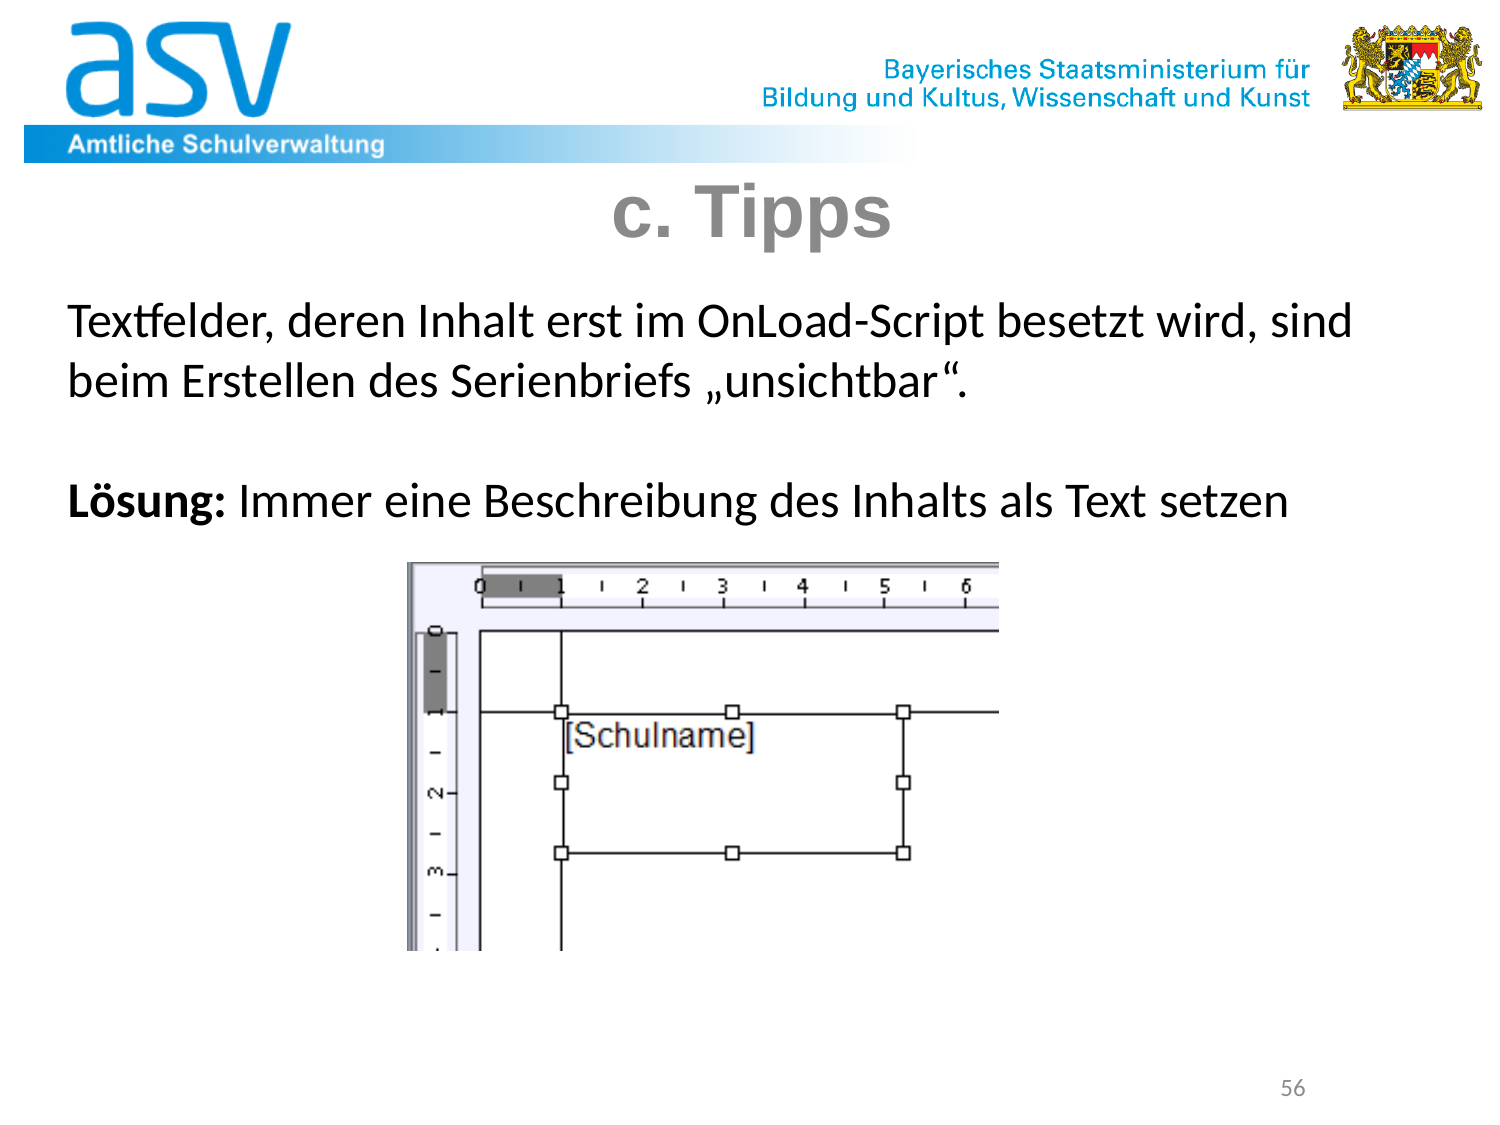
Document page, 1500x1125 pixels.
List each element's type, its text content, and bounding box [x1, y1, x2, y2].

picture [407, 562, 999, 951]
slide_number 56 [1157, 1070, 1321, 1103]
title c. Tipps [29, 148, 1476, 267]
picture [24, 127, 30, 163]
picture [24, 0, 1500, 148]
text_box Textfelder, deren Inhalt erst im OnLoad-Script besetzt wird, sind beim Erstellen des Serienbriefs „unsichtbar“. Lösung: Immer eine Beschreibung des Inhalts als Text setzen [53, 280, 1447, 535]
